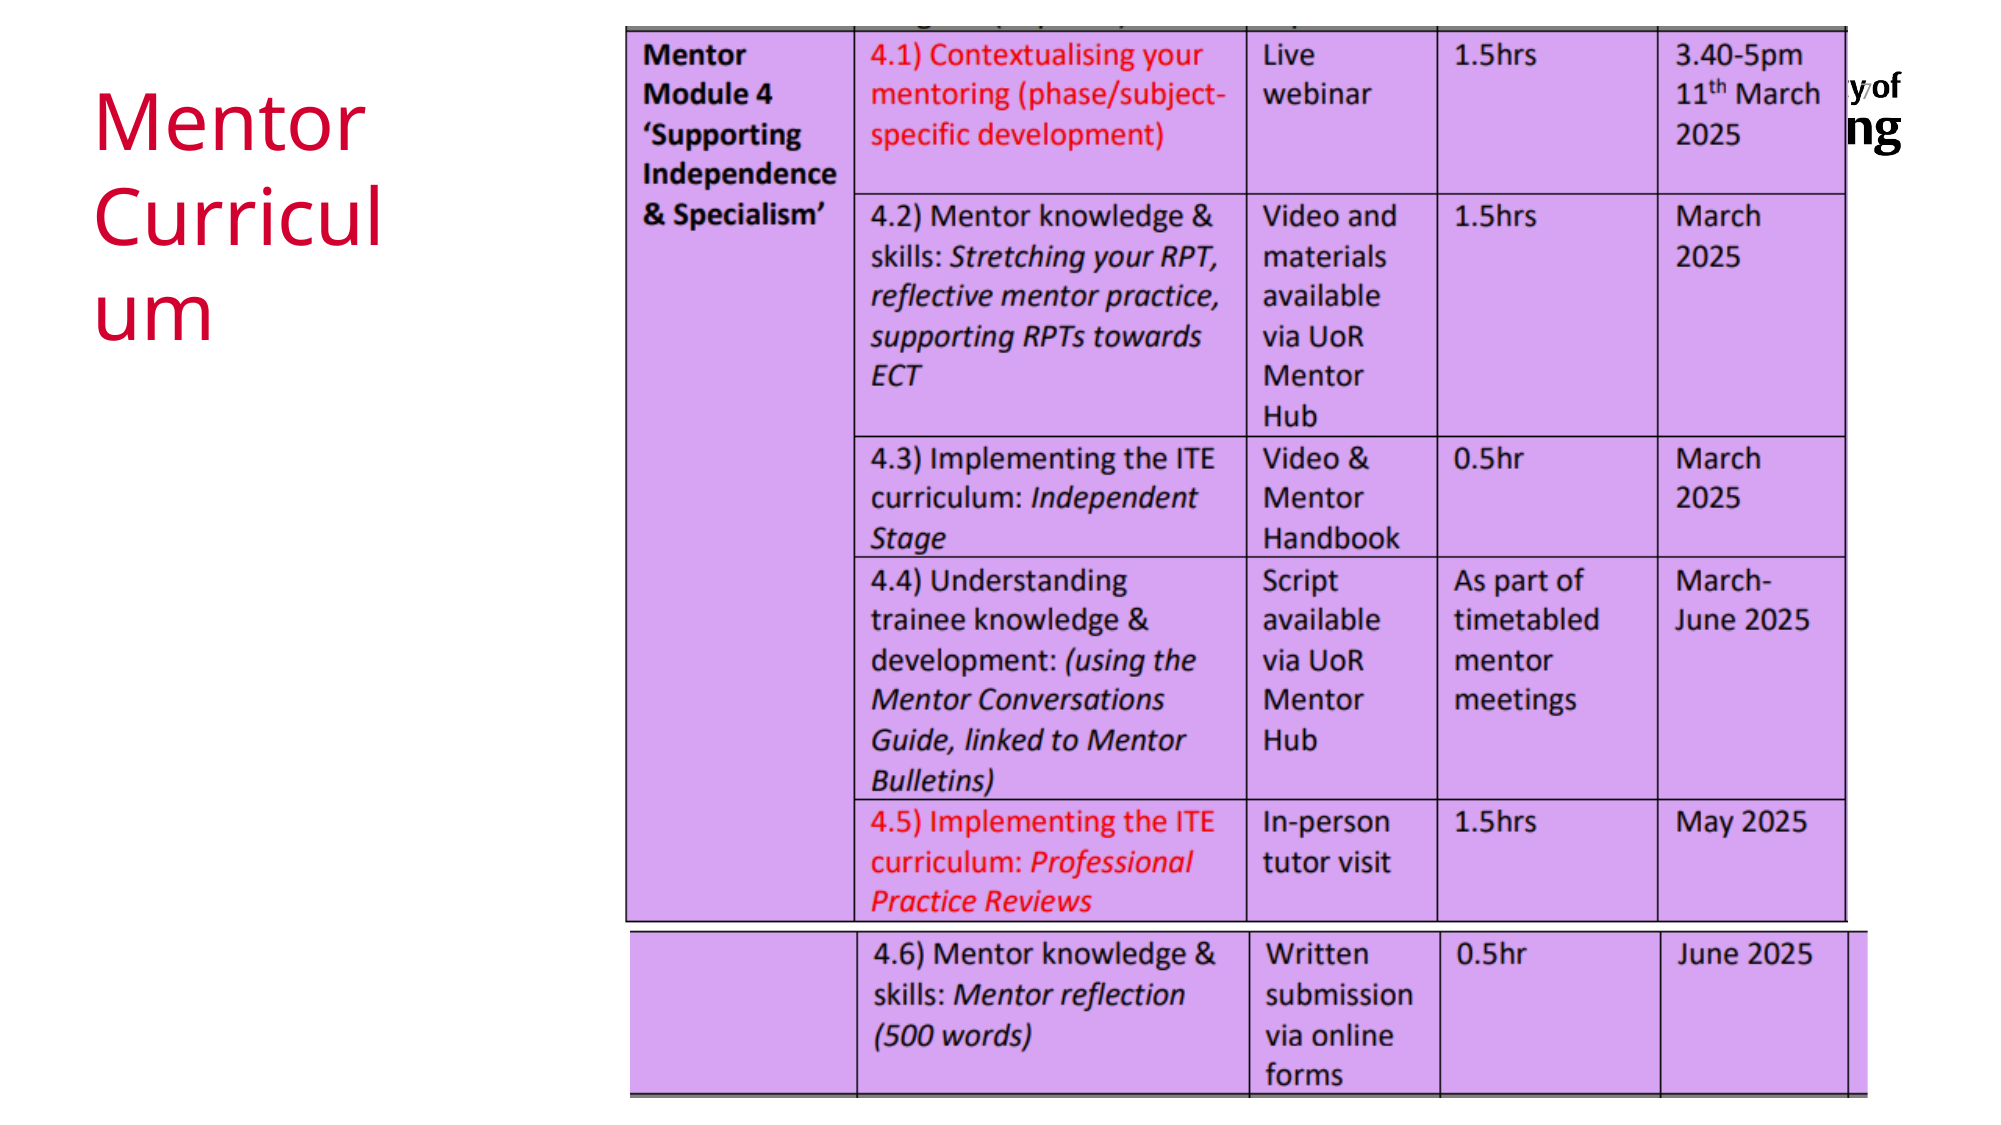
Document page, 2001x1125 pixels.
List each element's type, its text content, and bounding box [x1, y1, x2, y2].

picture [609, 26, 1902, 1098]
slide_number 7 [1854, 62, 1888, 123]
title Mentor Curriculum [92, 220, 430, 357]
